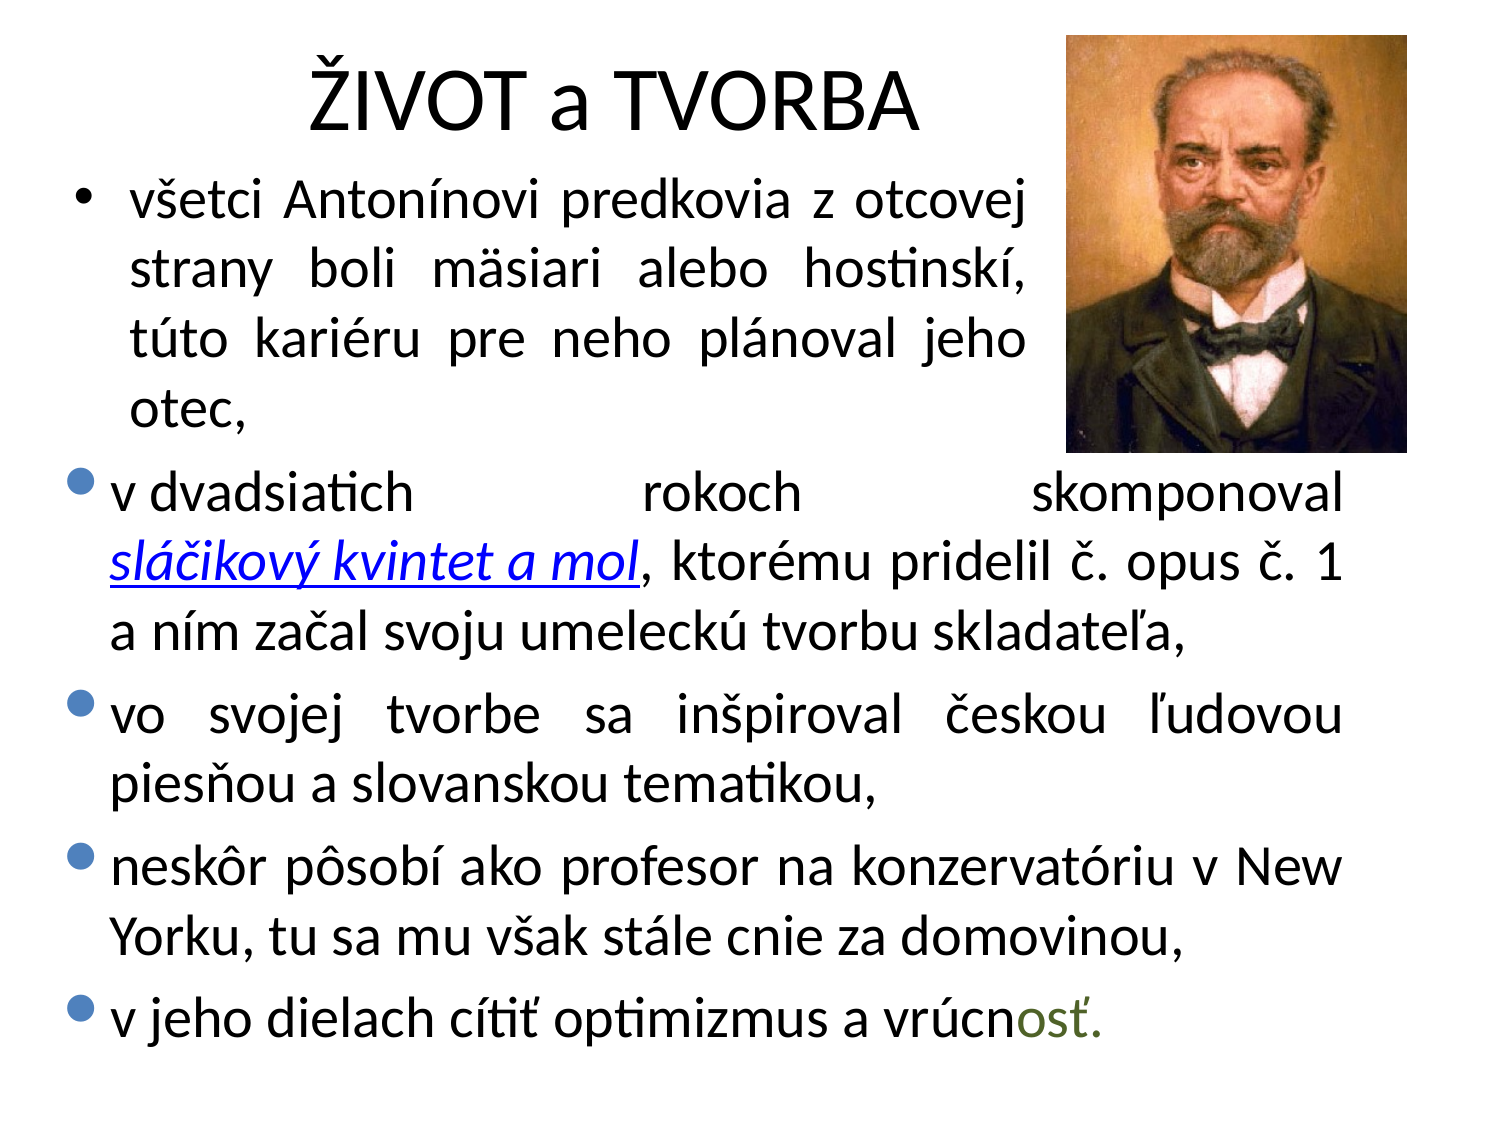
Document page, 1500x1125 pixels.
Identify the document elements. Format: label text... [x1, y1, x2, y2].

picture [1066, 34, 1407, 453]
title ŽIVOT a TVORBA [0, 0, 1230, 188]
text_box v dvadsiatich rokoch skomponoval sláčikový kvintet a mol, ktorému pridelil č. opus č. 1 a ním začal svoju umeleckú tvorbu skladateľa, vo svojej tvorbe sa inšpiroval českou ľudovou piesňou a slovanskou tematikou, neskôr pôsobí ako profesor na konzervatóriu v New Yorku, tu sa mu však stále cnie za domovinou, v jeho dielach cítiť optimizmus a vrúcnosť. [35, 445, 1360, 1125]
list všetci Antonínovi predkovia z otcovej strany boli mäsiari alebo hostinskí, túto kariéru pre neho plánoval jeho otec, [58, 152, 1043, 445]
